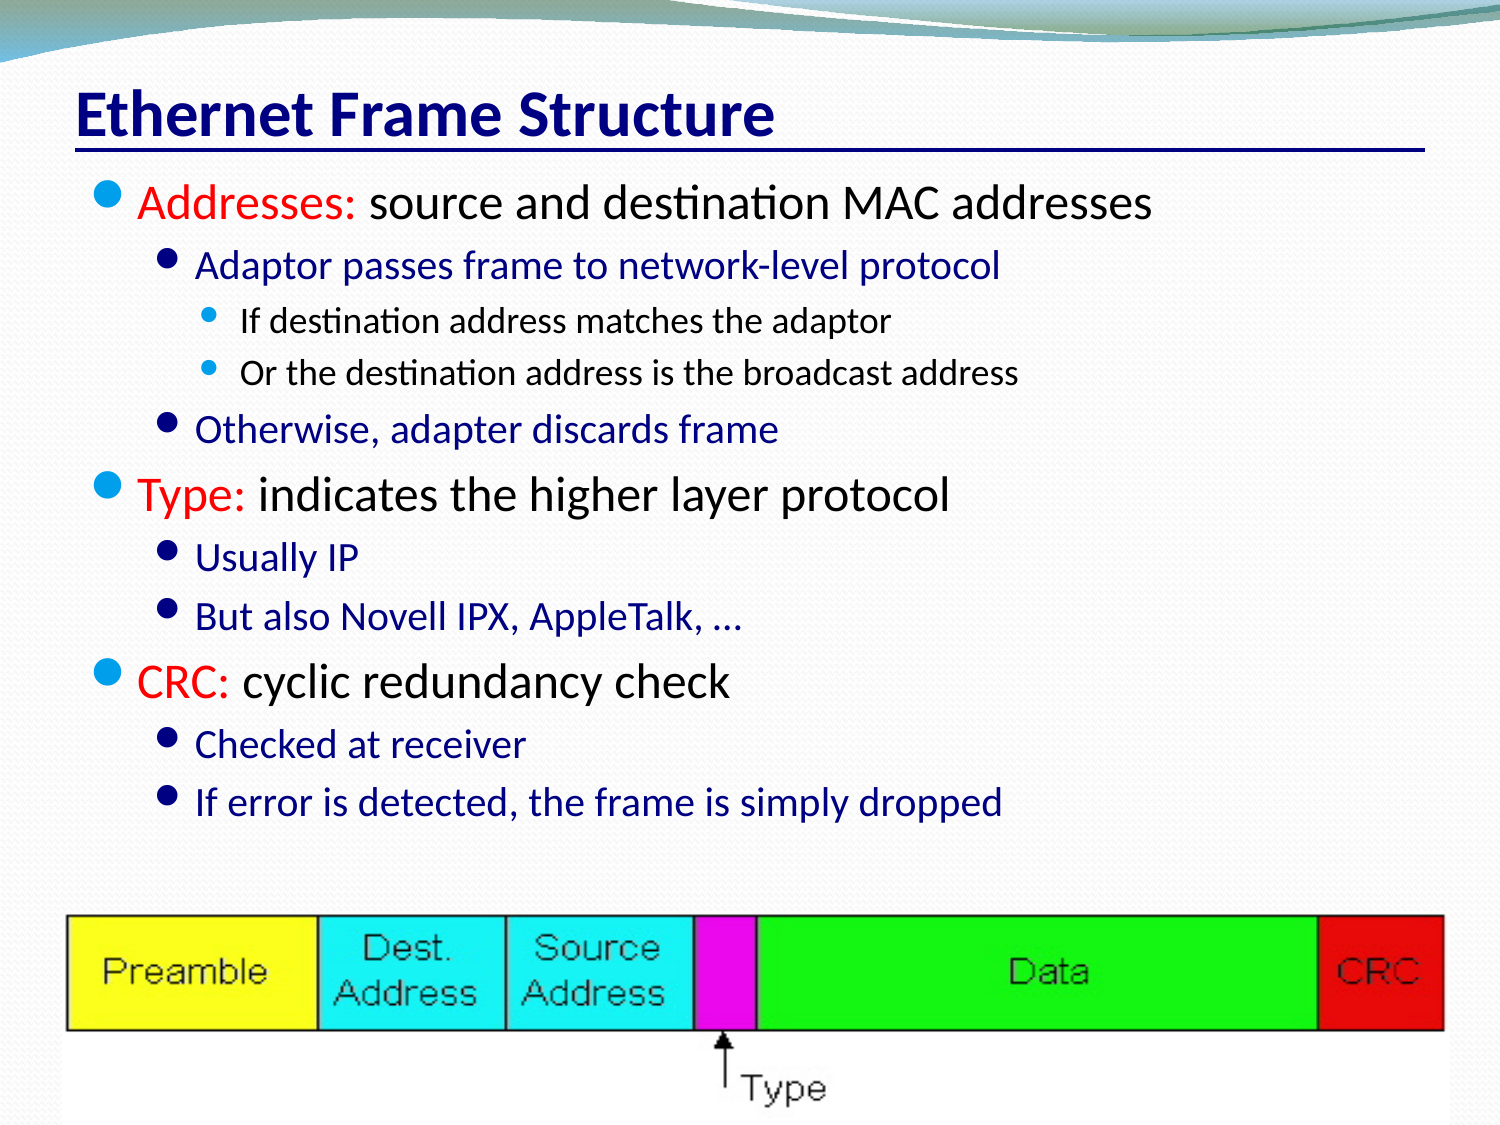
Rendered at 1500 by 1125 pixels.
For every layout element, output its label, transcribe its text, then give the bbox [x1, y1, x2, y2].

title Ethernet Frame Structure [75, 50, 1425, 150]
picture [62, 911, 1451, 1125]
list Addresses: source and destination MAC addresses Adaptor passes frame to network-level protocol If destination address matches the adaptor Or the destination address is the broadcast address Otherwise, adapter discards frame Type: indicates the higher layer protocol Usually IP But also Novell IPX, AppleTalk, … CRC: cyclic redundancy check Checked at receiver If error is detected, the frame is simply dropped [75, 162, 1425, 911]
